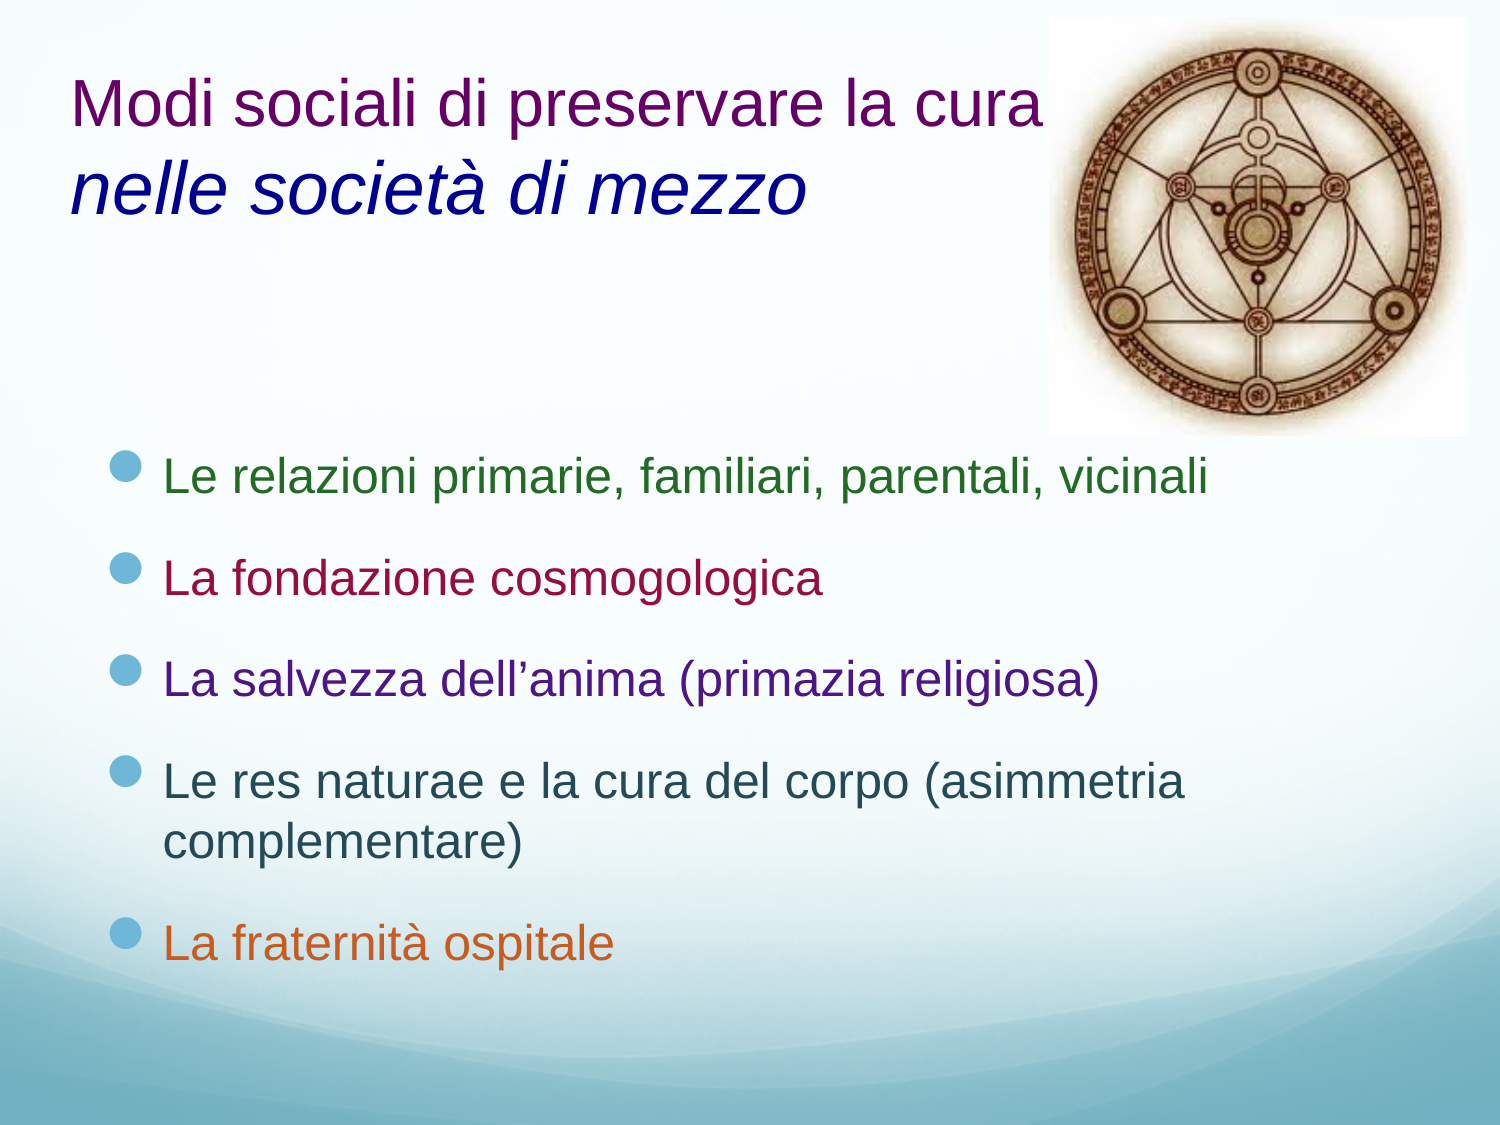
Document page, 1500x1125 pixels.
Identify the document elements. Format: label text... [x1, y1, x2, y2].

title Modi sociali di preservare la cura: nelle società di mezzo [55, 17, 1045, 237]
picture [1048, 17, 1468, 437]
list Le relazioni primarie, familiari, parentali, vicinali La fondazione cosmogologica La salvezza dell’anima (primazia religiosa) Le res naturae e la cura del corpo (asimmetria complementare) La fraternità ospitale [90, 436, 1468, 1057]
